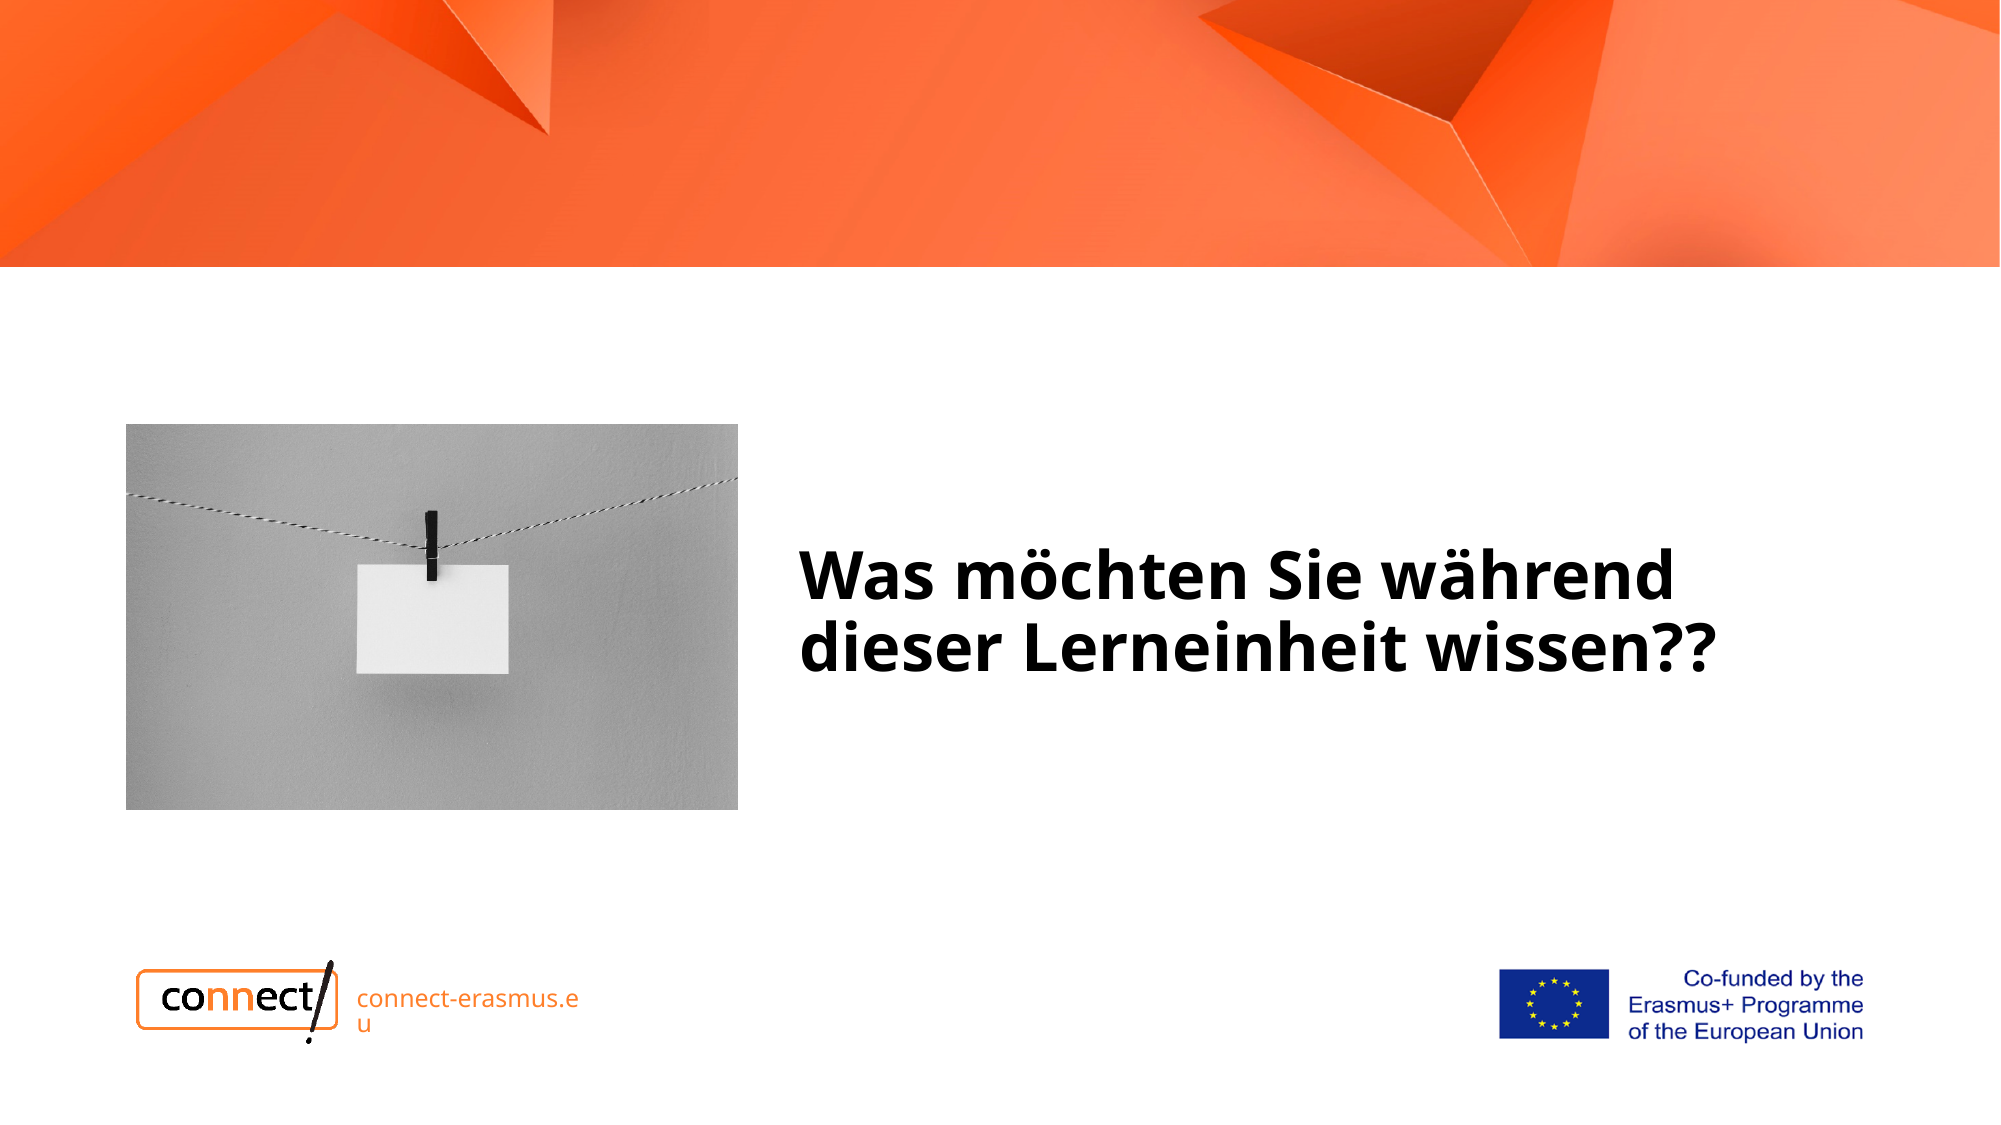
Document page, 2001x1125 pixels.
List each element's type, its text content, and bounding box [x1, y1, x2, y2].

list Was möchten Sie während dieser Lerneinheit wissen?? [784, 299, 1847, 694]
picture [2, 0, 2000, 267]
picture [1498, 968, 1863, 1044]
footer connect-erasmus.eu [341, 976, 607, 1022]
picture [136, 960, 338, 1044]
picture [125, 424, 738, 810]
